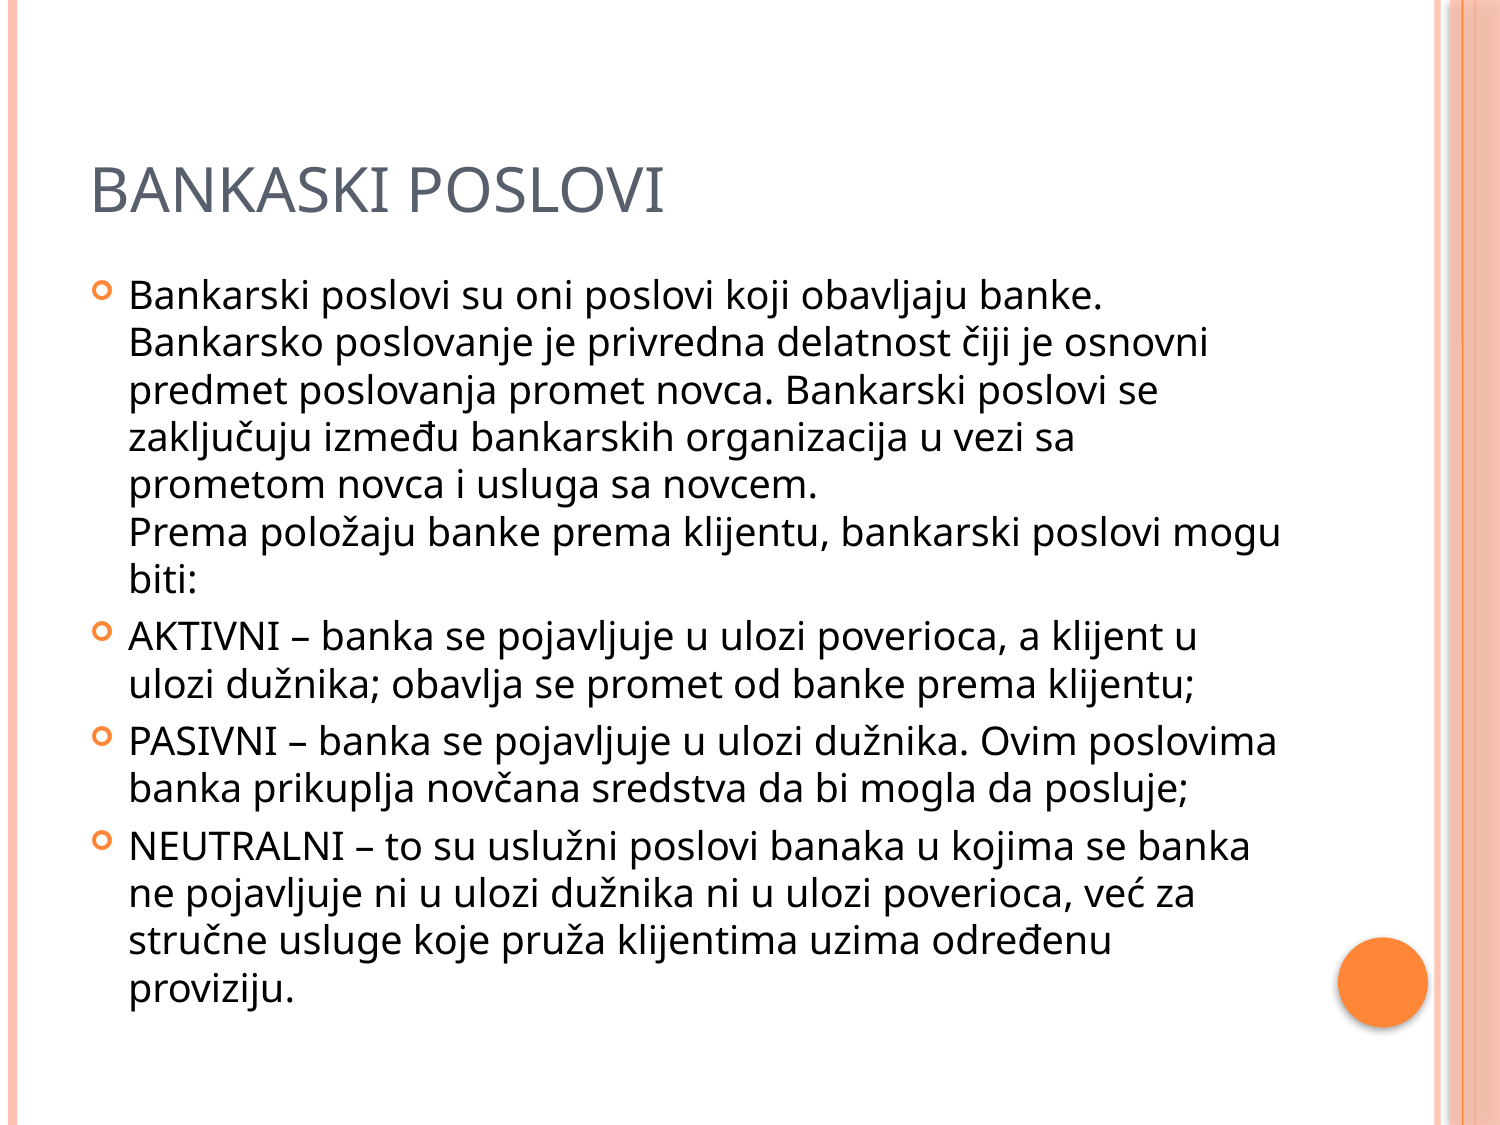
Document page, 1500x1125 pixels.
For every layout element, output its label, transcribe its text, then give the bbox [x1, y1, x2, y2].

list Bankarski poslovi su oni poslovi koji obavljaju banke. Bankarsko poslovanje je privredna delatnost čiji je osnovni predmet poslovanja promet novca. Bankarski poslovi se zaključuju između bankarskih organizacija u vezi sa prometom novca i usluga sa novcem. Prema položaju banke prema klijentu, bankarski poslovi mogu biti: AKTIVNI – banka se pojavljuje u ulozi poverioca, a klijent u ulozi dužnika; obavlja se promet od banke prema klijentu; PASIVNI – banka se pojavljuje u ulozi dužnika. Ovim poslovima banka prikuplja novčana sredstva da bi mogla da posluje; NEUTRALNI – to su uslužni poslovi banaka u kojima se banka ne pojavljuje ni u ulozi dužnika ni u ulozi poverioca, već za stručne usluge koje pruža klijentima uzima određenu proviziju. [75, 262, 1300, 1062]
title Bankaski poslovi [75, 45, 1300, 233]
